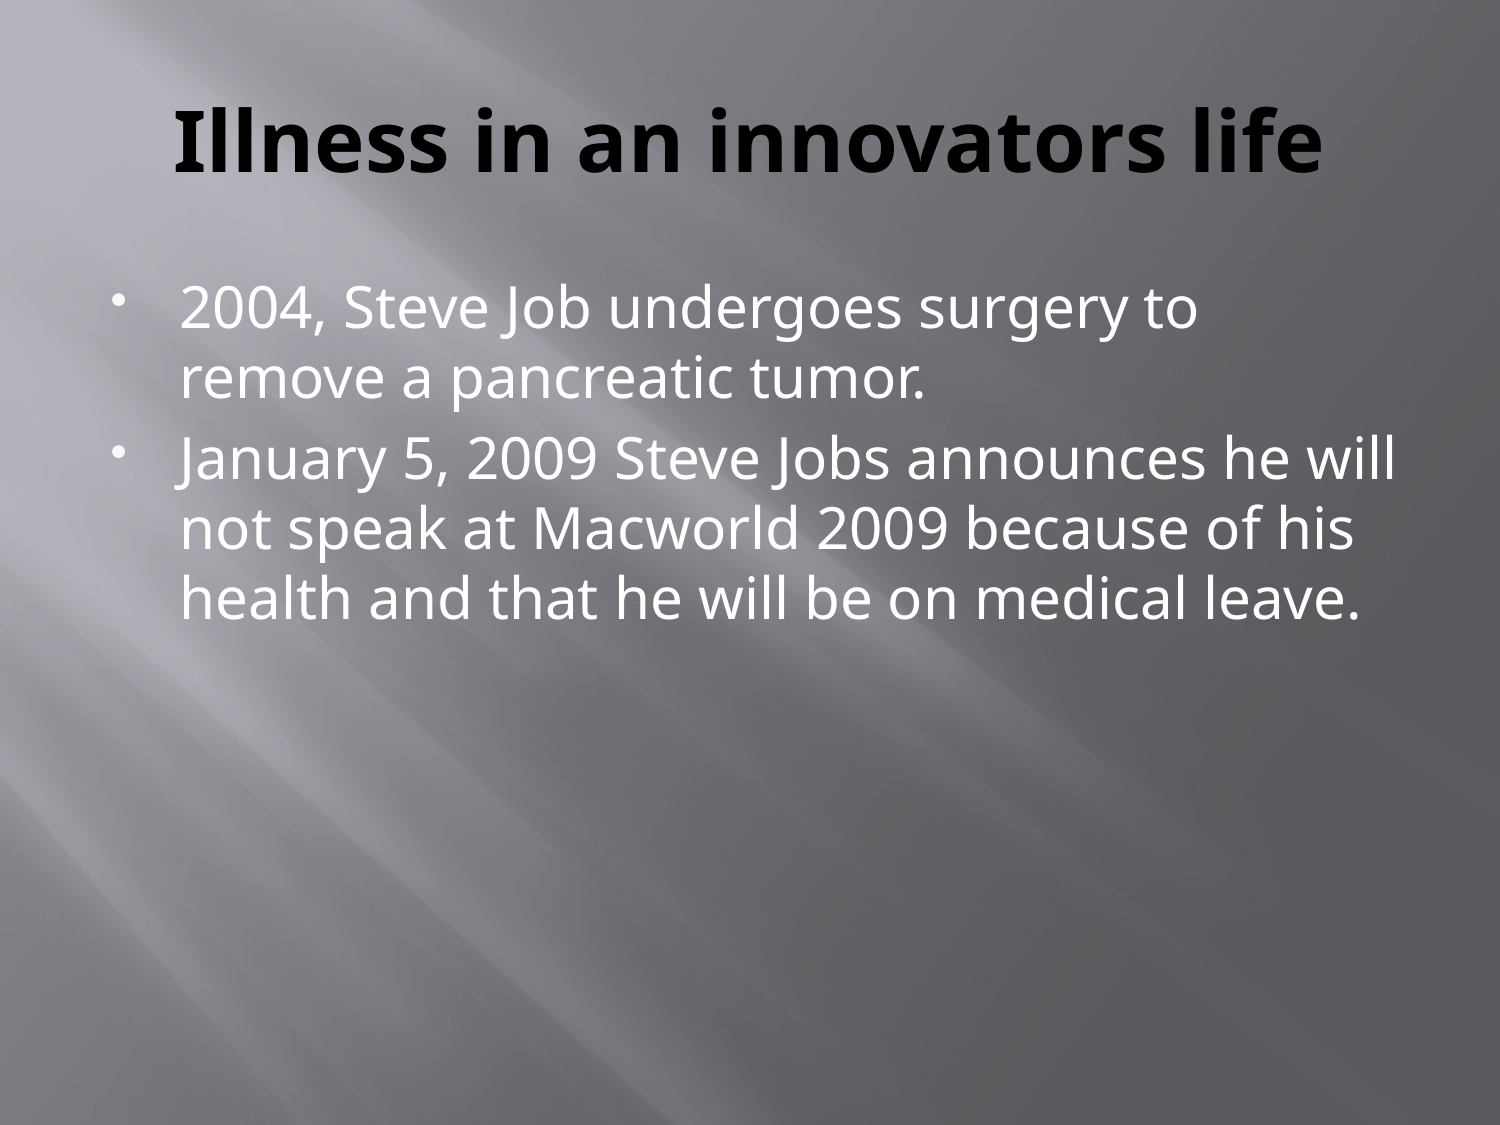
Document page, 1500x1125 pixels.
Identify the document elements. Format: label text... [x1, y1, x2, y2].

list 2004, Steve Job undergoes surgery to remove a pancreatic tumor. January 5, 2009 Steve Jobs announces he will not speak at Macworld 2009 because of his health and that he will be on medical leave. [75, 262, 1425, 1035]
title Illness in an innovators life [75, 45, 1425, 233]
